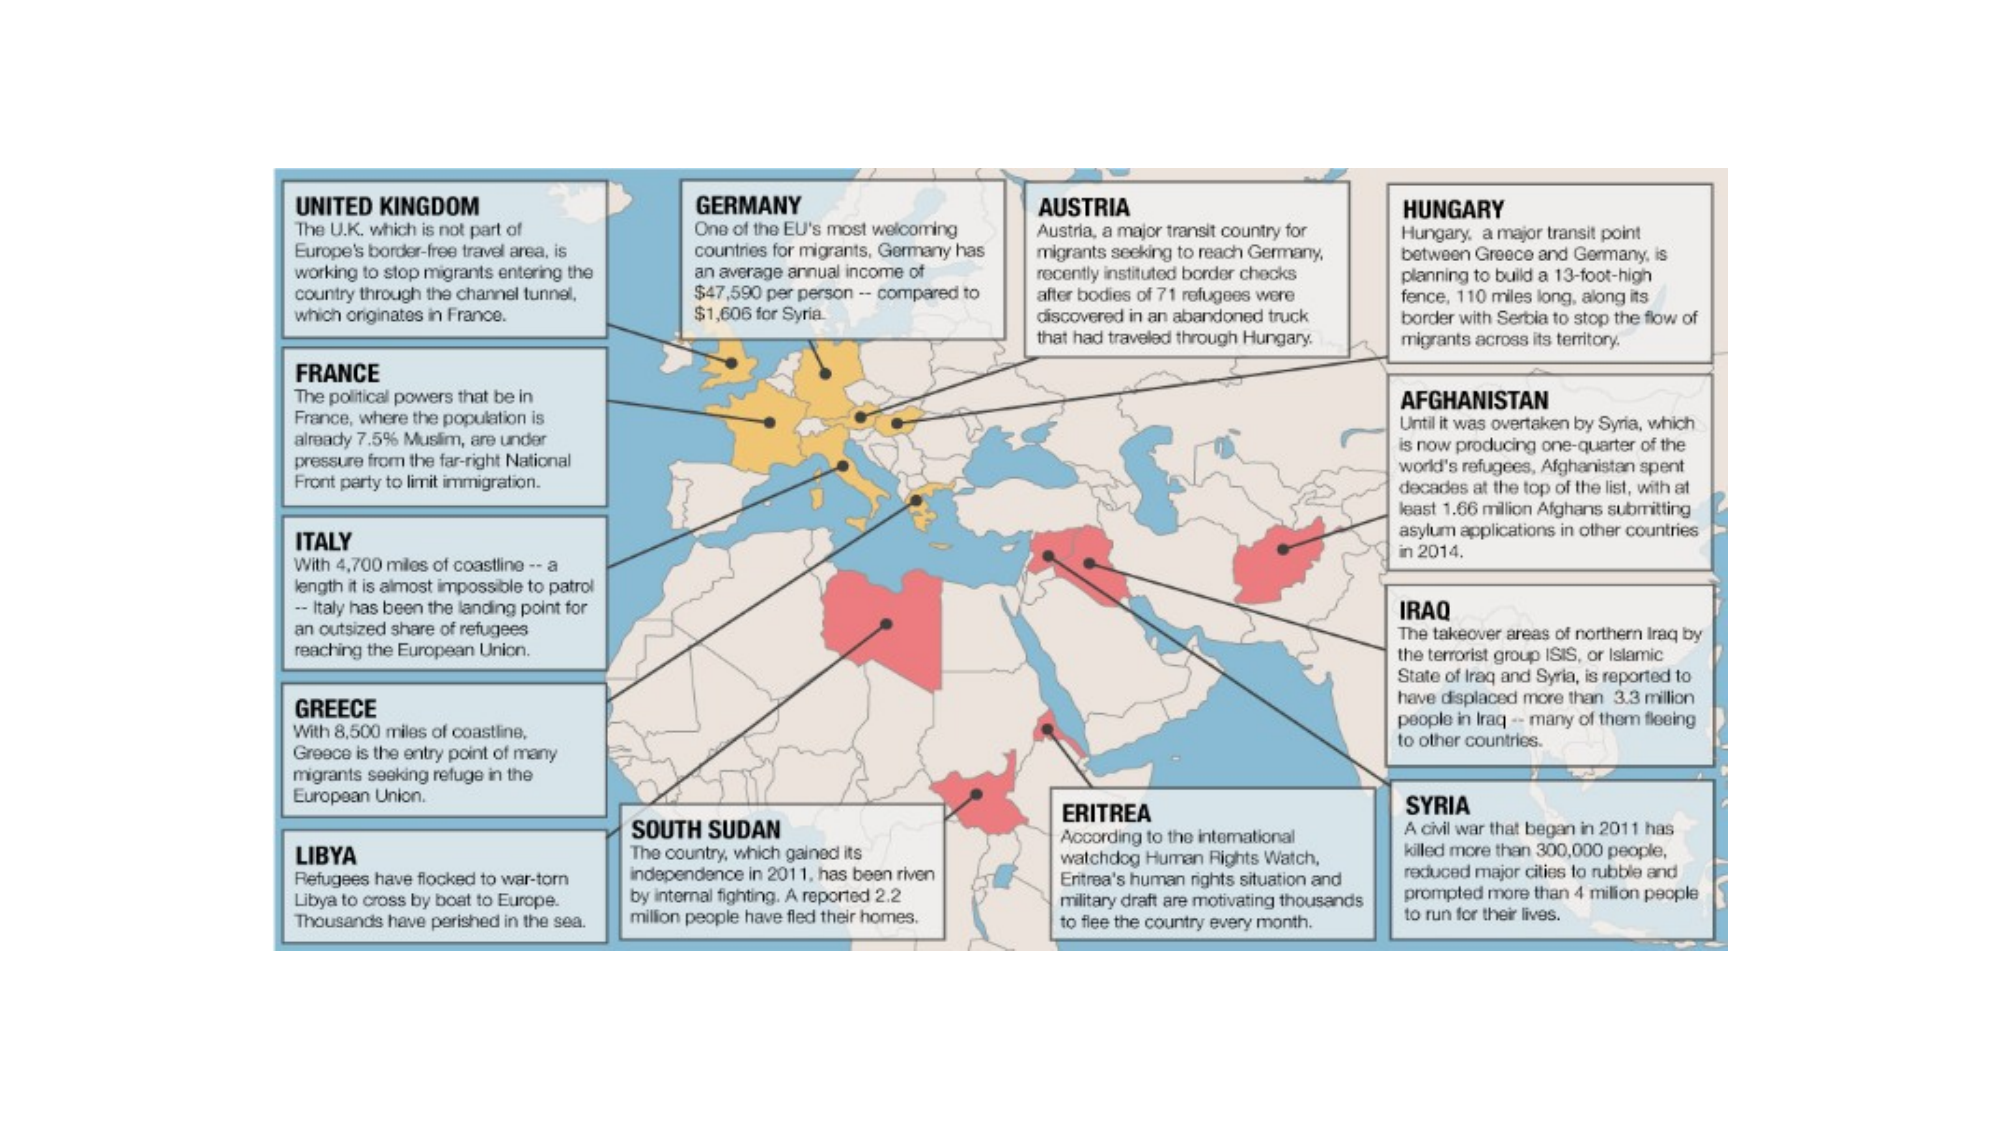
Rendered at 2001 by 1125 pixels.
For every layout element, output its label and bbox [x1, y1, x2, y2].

picture [272, 168, 1728, 951]
